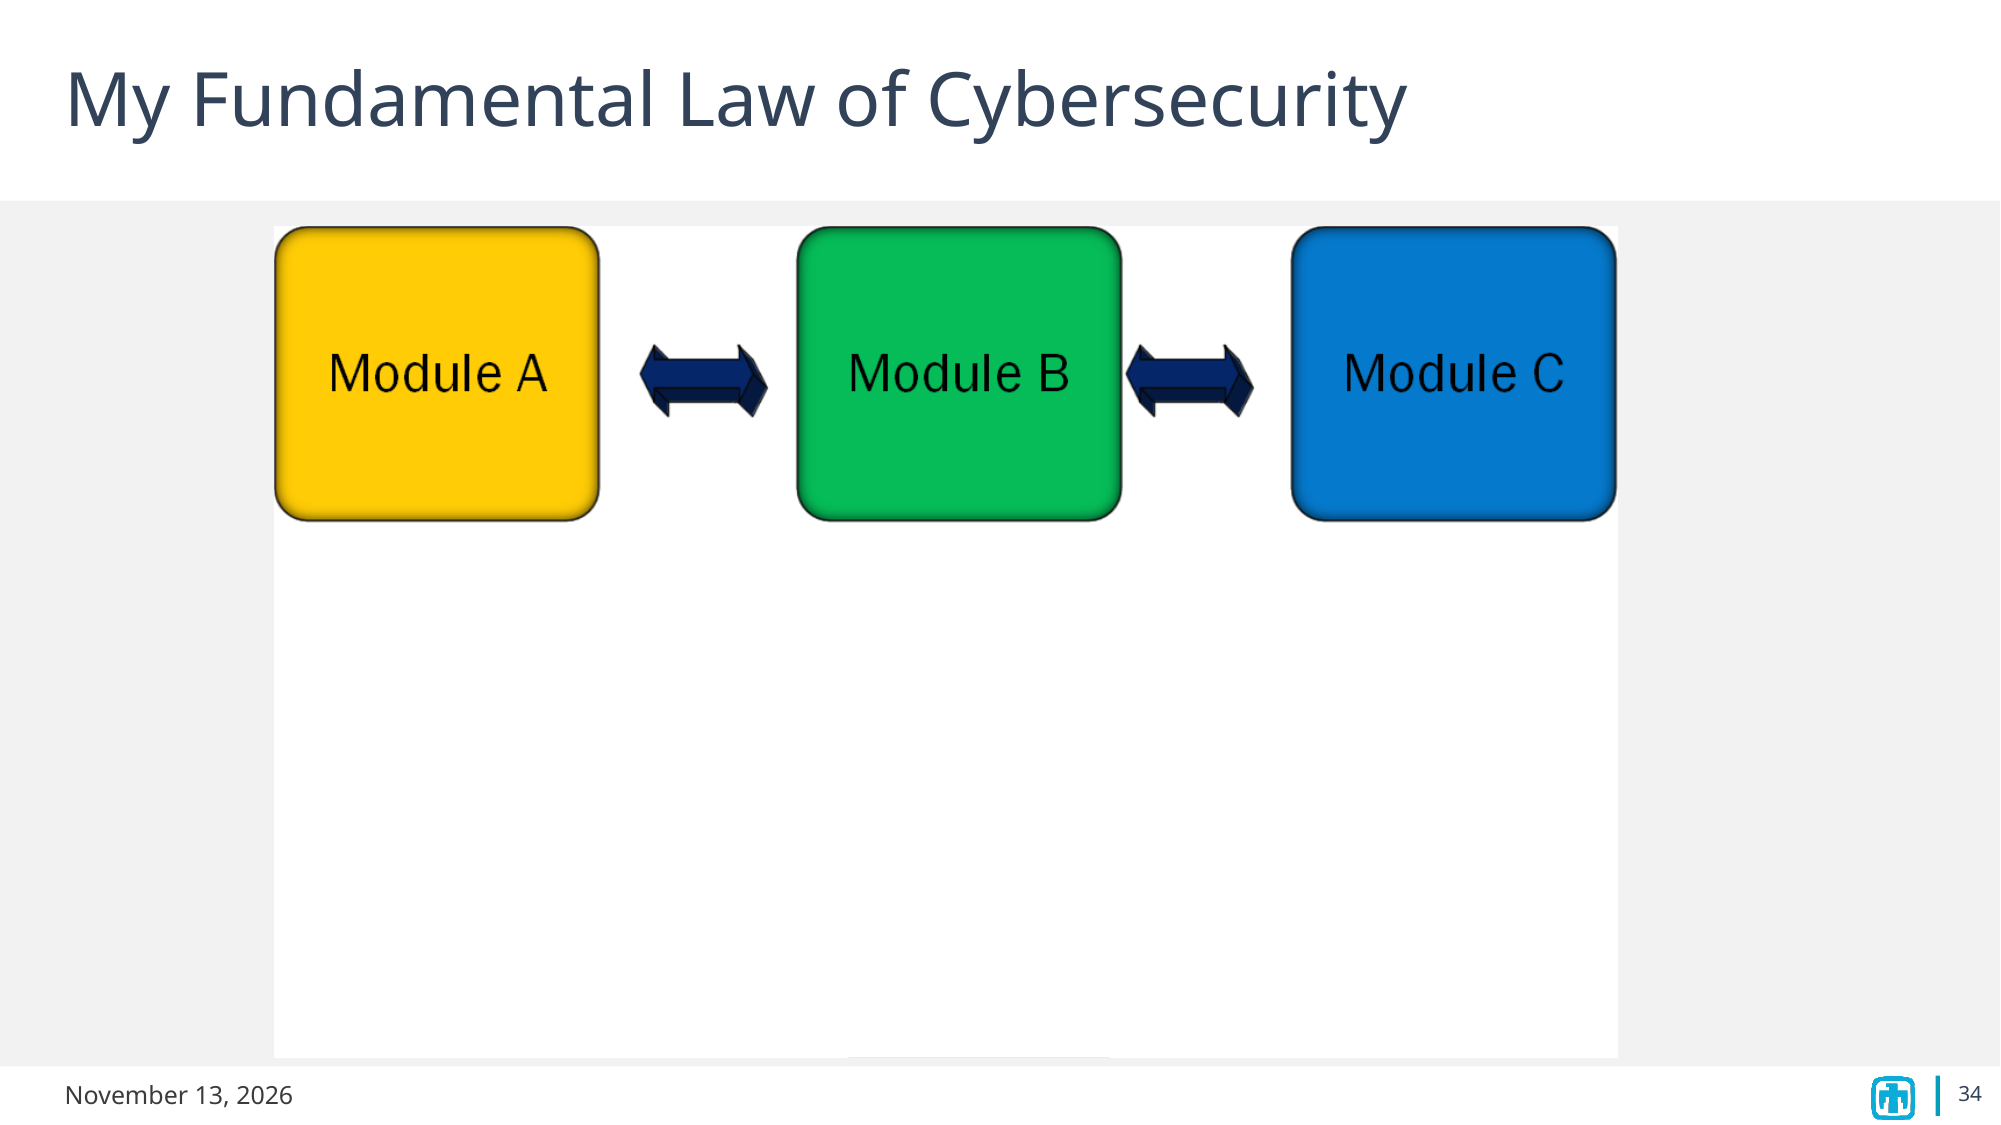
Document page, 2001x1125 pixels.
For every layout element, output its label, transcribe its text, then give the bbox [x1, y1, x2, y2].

picture [1876, 1082, 1910, 1115]
title My Fundamental Law of Cybersecurity [64, 22, 1941, 182]
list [273, 226, 1618, 1058]
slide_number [64, 1066, 531, 1125]
slide_number 34 [1940, 1065, 2000, 1125]
